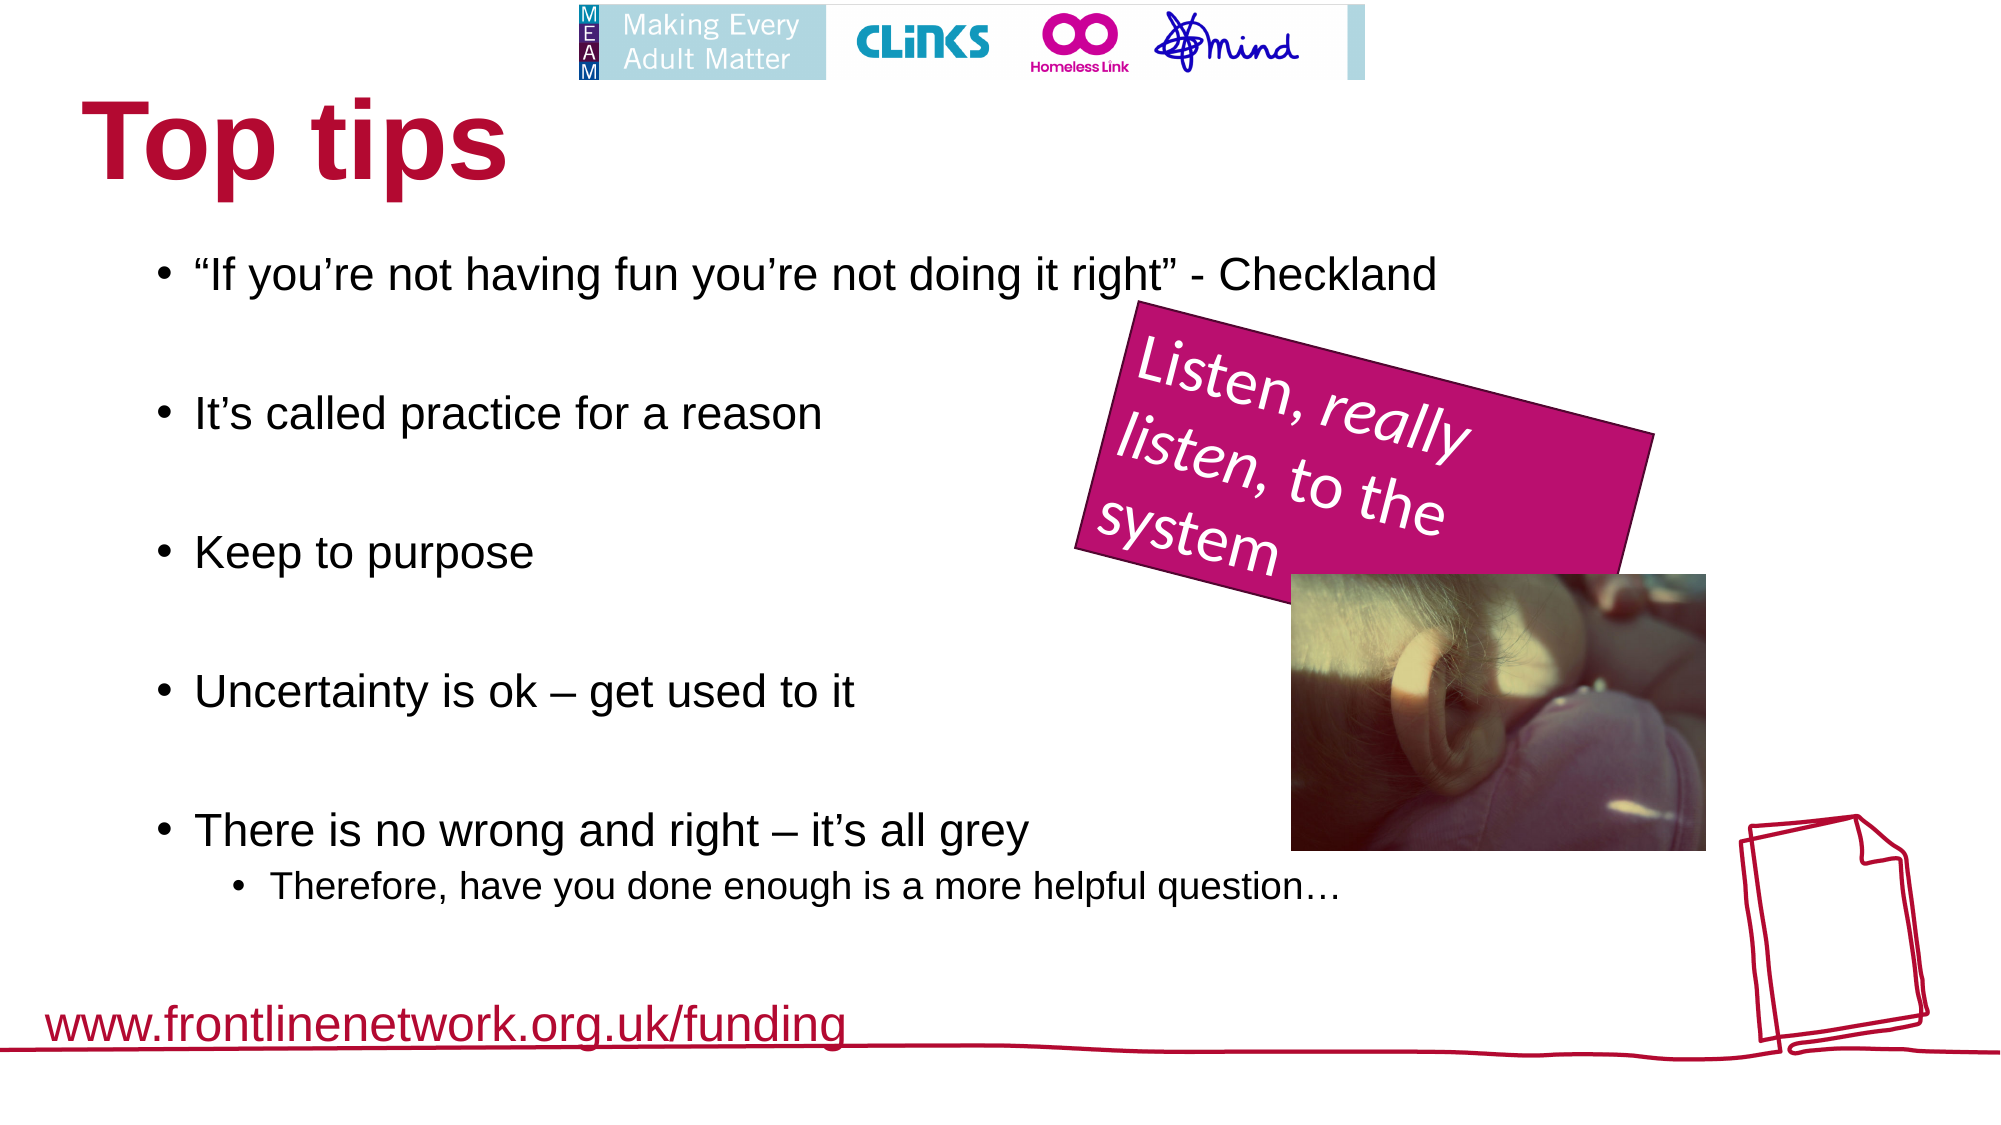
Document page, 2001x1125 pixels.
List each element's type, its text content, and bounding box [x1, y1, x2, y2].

title Top tips [66, 74, 1933, 232]
picture [0, 0, 2001, 1125]
list “If you’re not having fun you’re not doing it right” - Checkland It’s called practice for a reason Keep to purpose Uncertainty is ok – get used to it There is no wrong and right – it’s all grey Therefore, have you done enough is a more helpful question… [141, 242, 1469, 955]
text_box Listen, really listen, to the system [1075, 301, 1654, 604]
